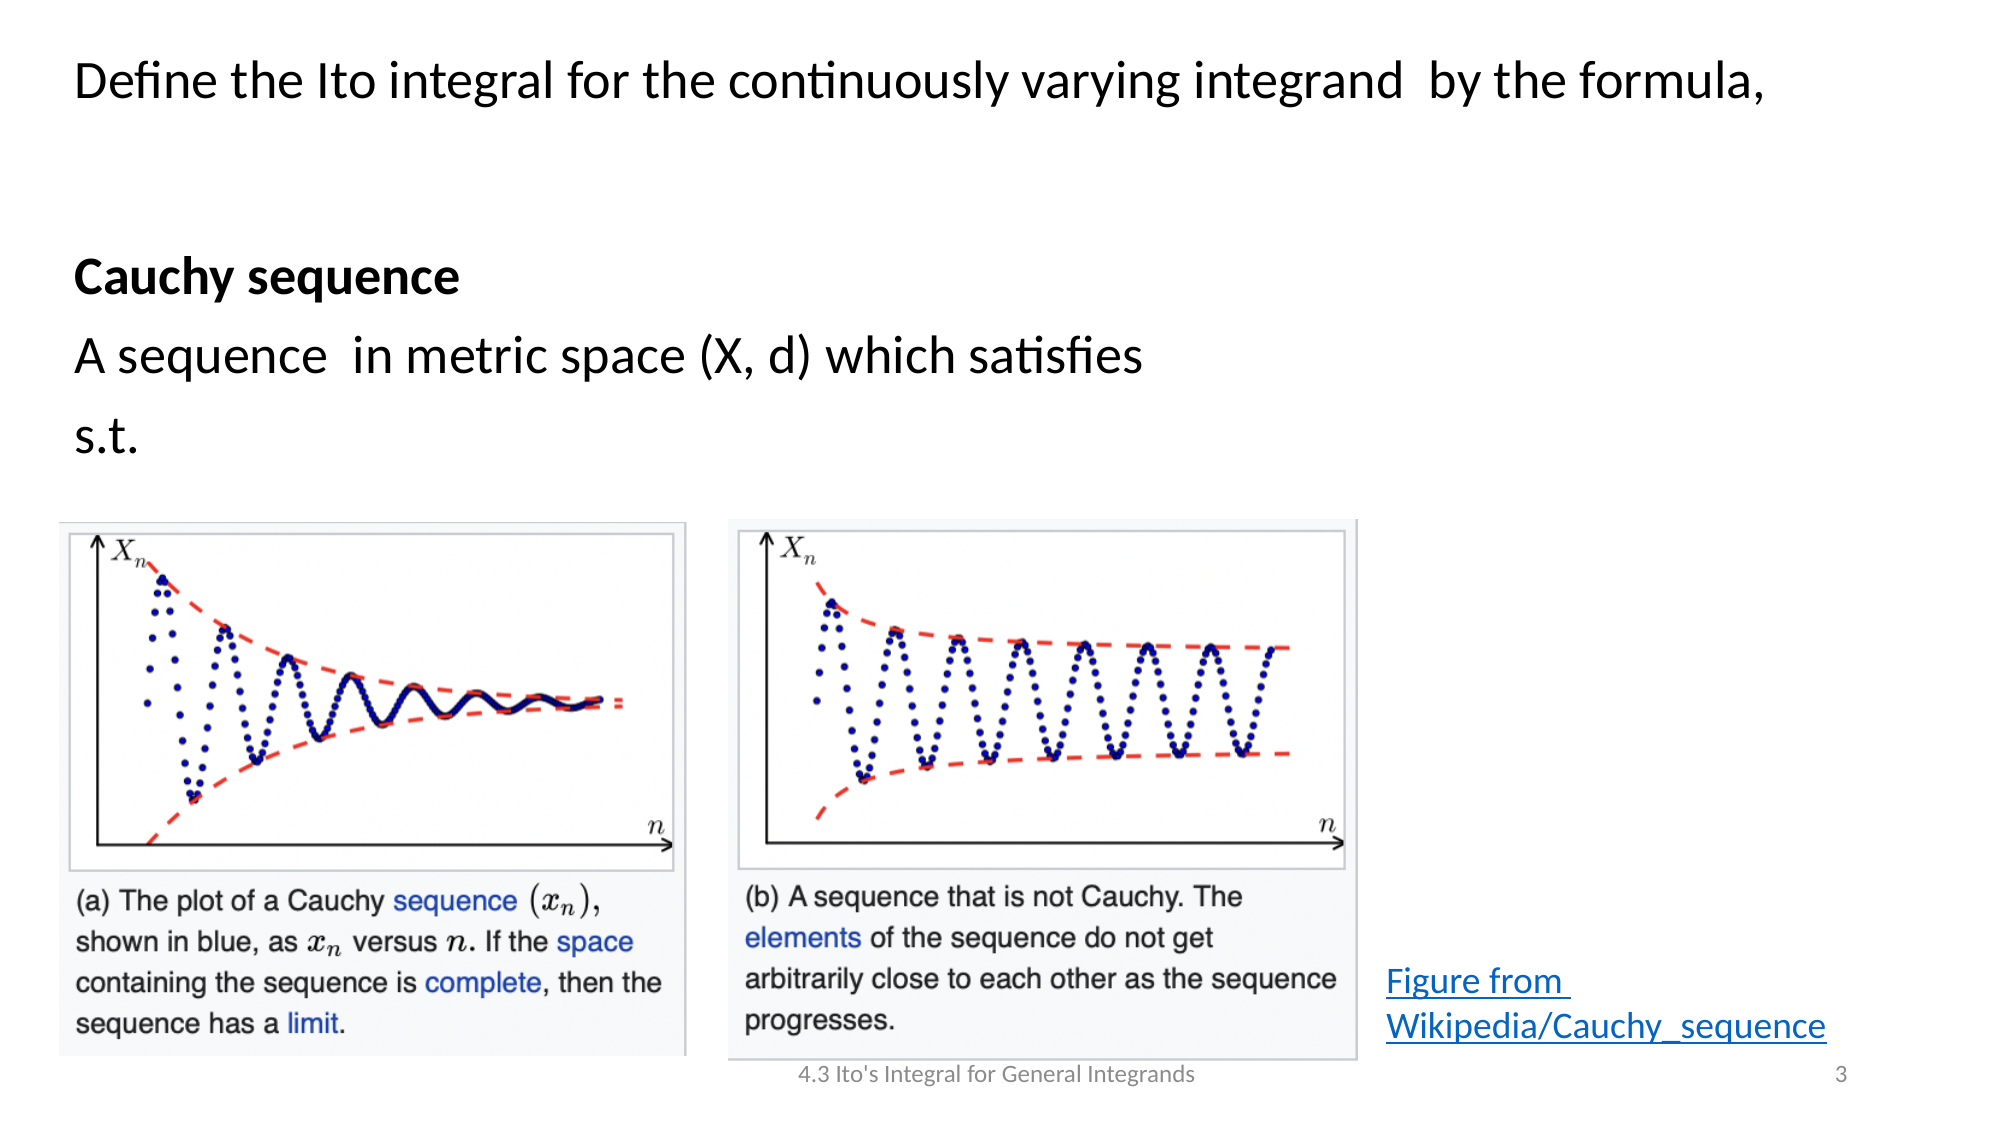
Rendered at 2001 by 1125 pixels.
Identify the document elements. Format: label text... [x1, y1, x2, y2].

footer 4.3 Ito's Integral for General Integrands [662, 1042, 1338, 1103]
slide_number 3 [1412, 1042, 1863, 1103]
text_box Figure from Wikipedia/Cauchy_sequence [1371, 949, 1926, 1054]
picture [59, 522, 689, 1056]
picture [728, 519, 1358, 1062]
